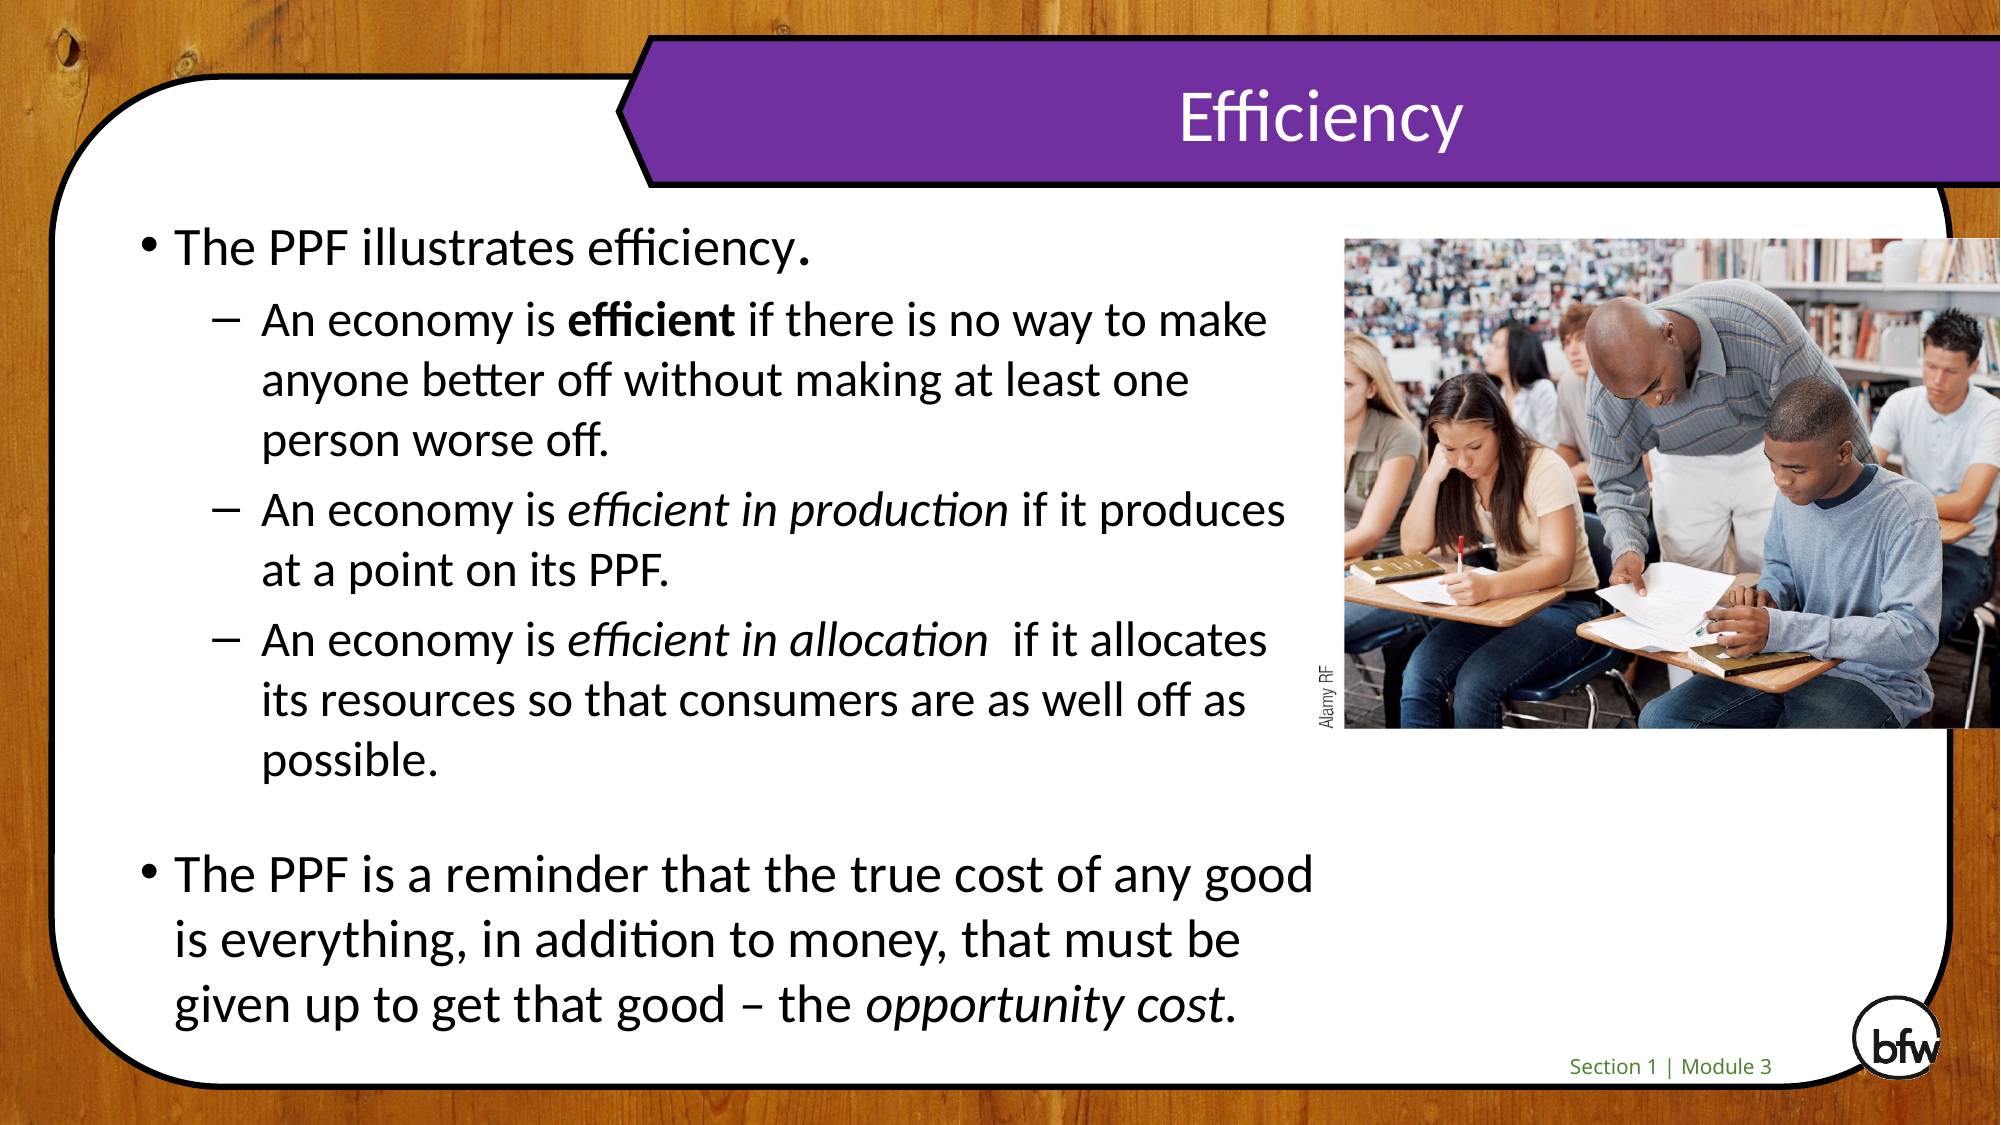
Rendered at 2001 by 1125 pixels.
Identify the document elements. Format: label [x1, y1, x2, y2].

picture [1319, 238, 2000, 729]
picture [1850, 992, 1943, 1082]
list [0, 0, 2000, 1125]
